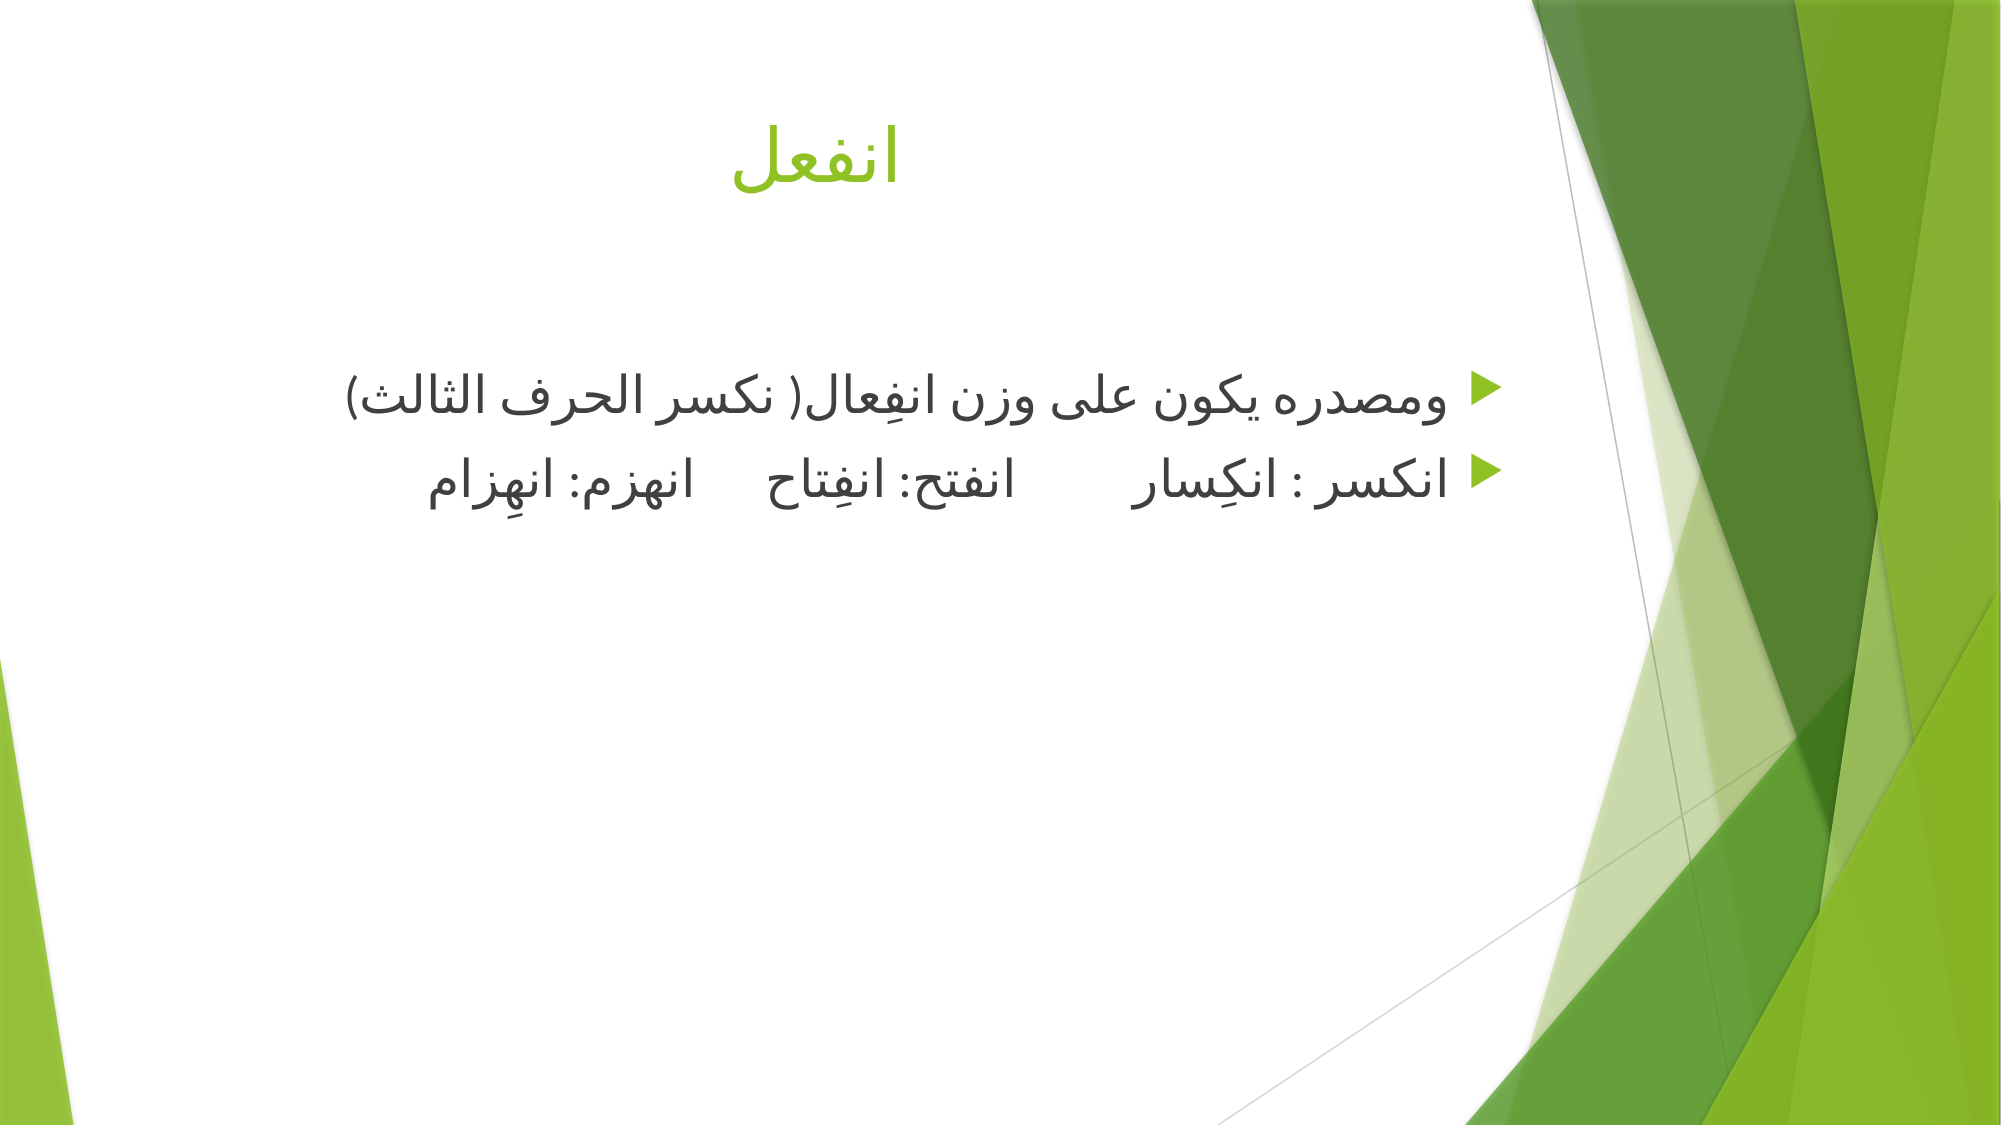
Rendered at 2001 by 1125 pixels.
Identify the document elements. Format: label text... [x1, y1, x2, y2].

title انفعل [111, 99, 1522, 317]
list ومصدره يكون على وزن انفِعال( نكسر الحرف الثالث) انكسر : انكِسار انفتح: انفِتاح انهزم: انهِزام [111, 354, 1522, 992]
